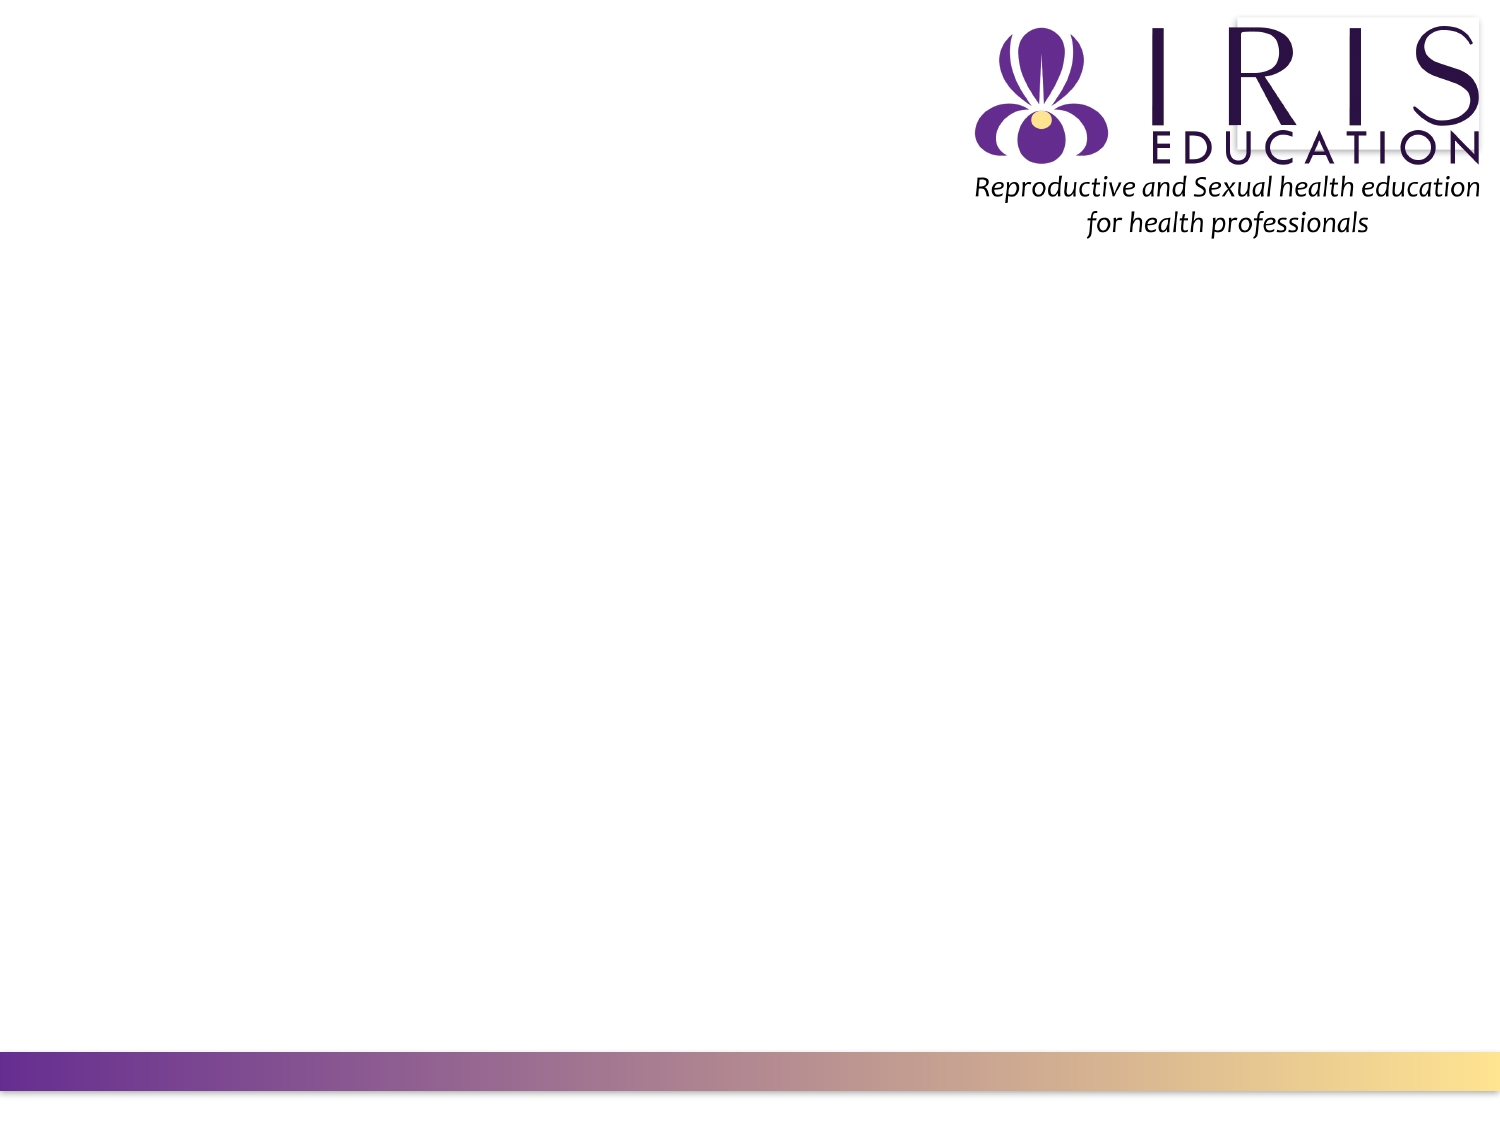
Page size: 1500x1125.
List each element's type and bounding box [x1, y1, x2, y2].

picture [973, 26, 1480, 240]
